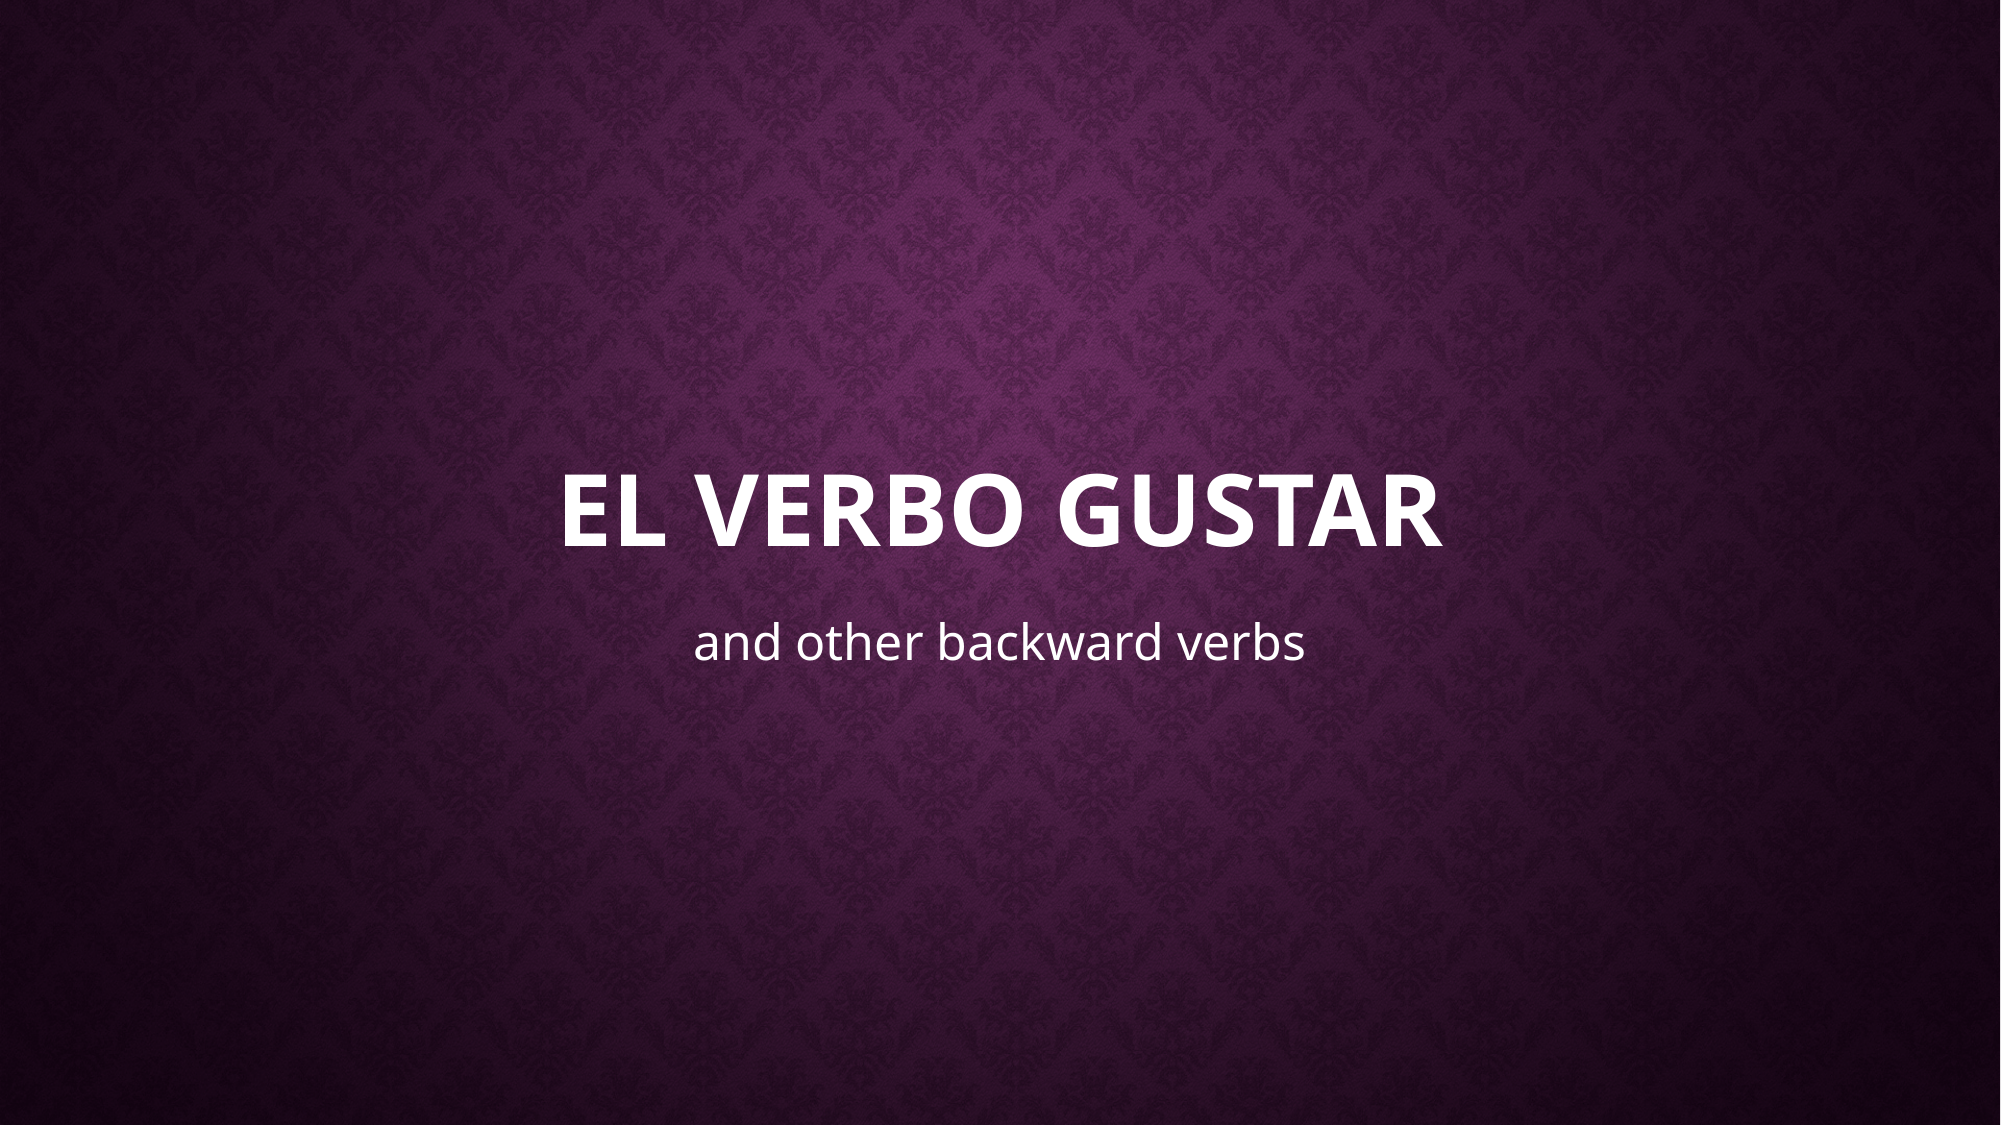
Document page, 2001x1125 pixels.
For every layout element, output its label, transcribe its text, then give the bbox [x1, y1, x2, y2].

title El verbo gustar [261, 184, 1739, 576]
subtitle and other backward verbs [261, 590, 1739, 863]
